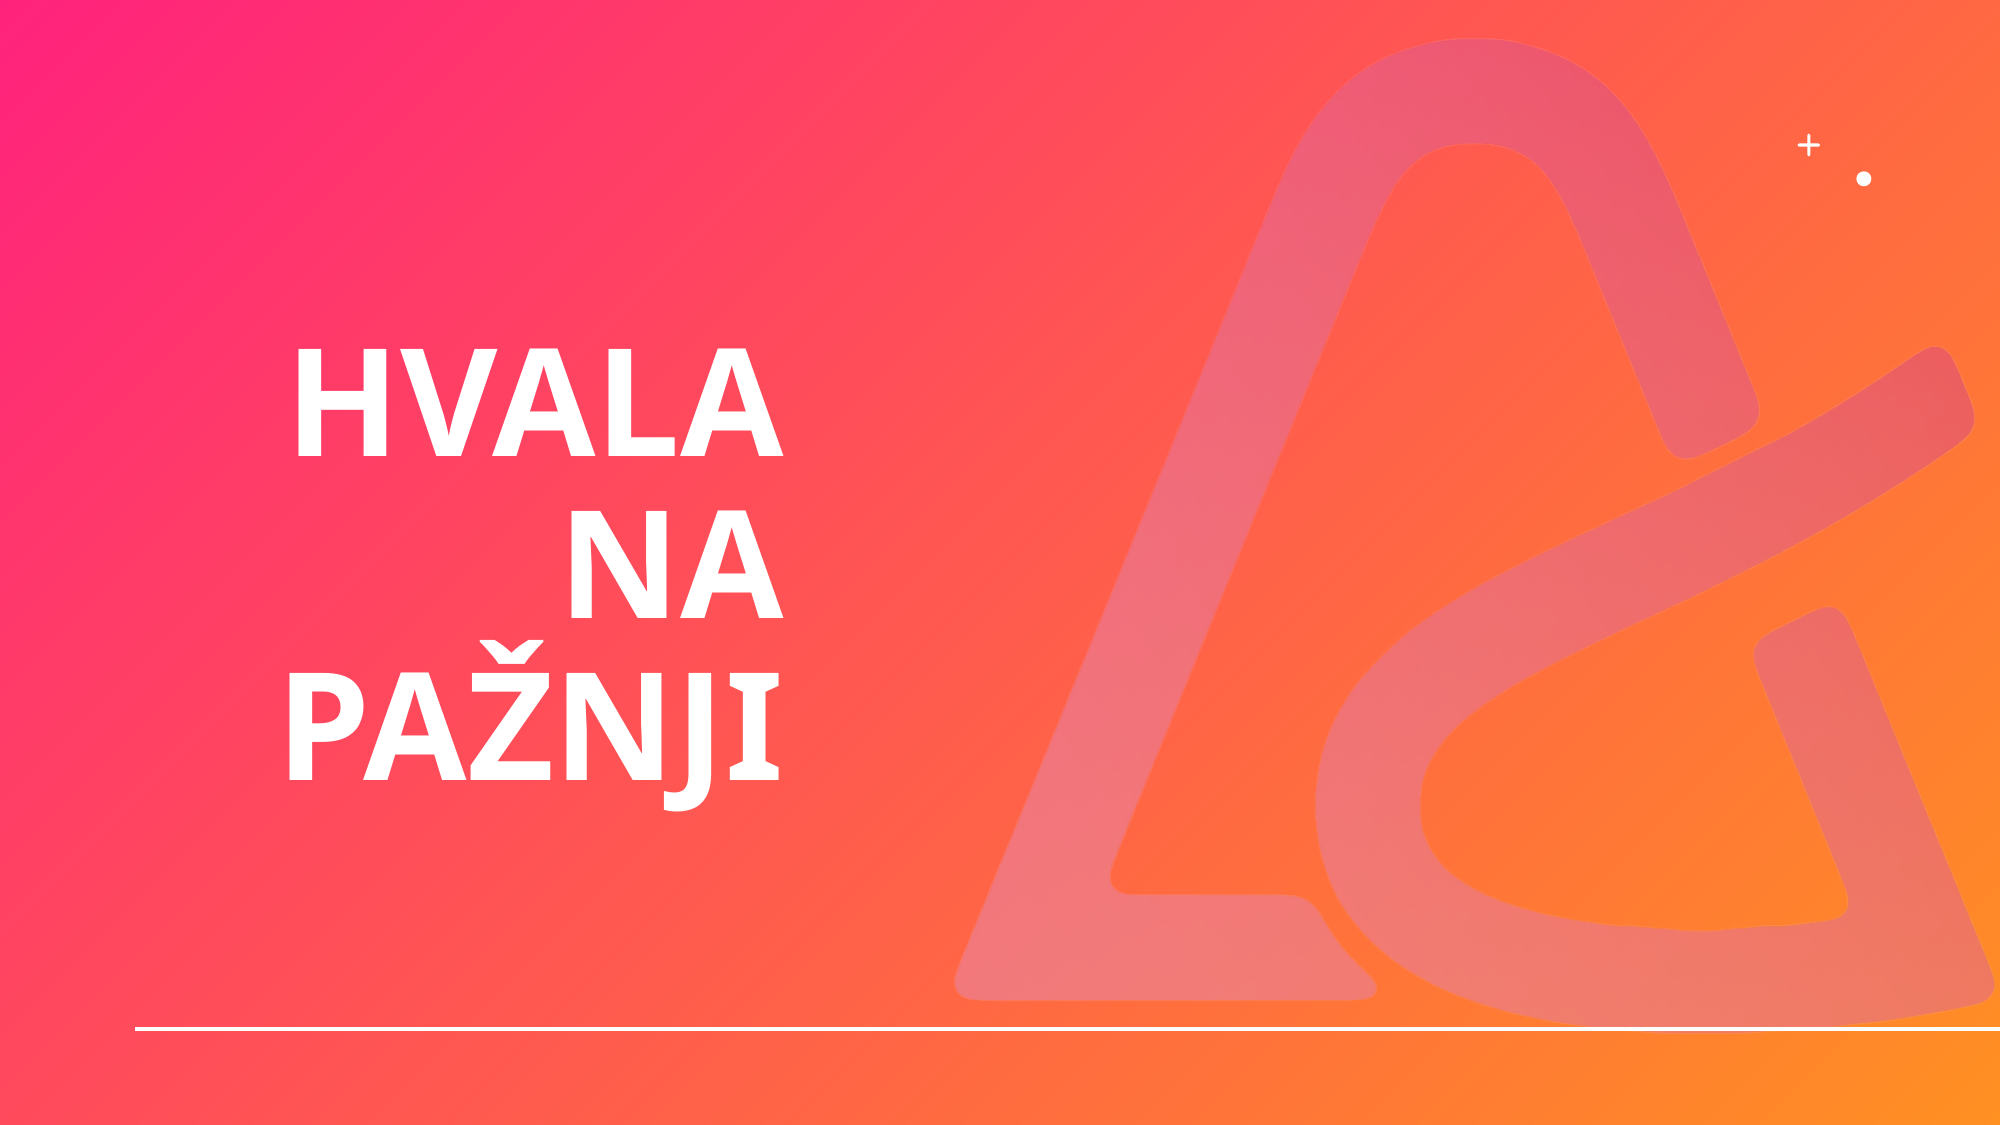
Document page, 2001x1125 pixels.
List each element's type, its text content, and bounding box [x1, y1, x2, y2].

title HVALA na pažnji [130, 225, 799, 821]
picture [895, 0, 2000, 1029]
text_box [0, 0, 895, 1125]
picture [895, 1030, 2000, 1125]
